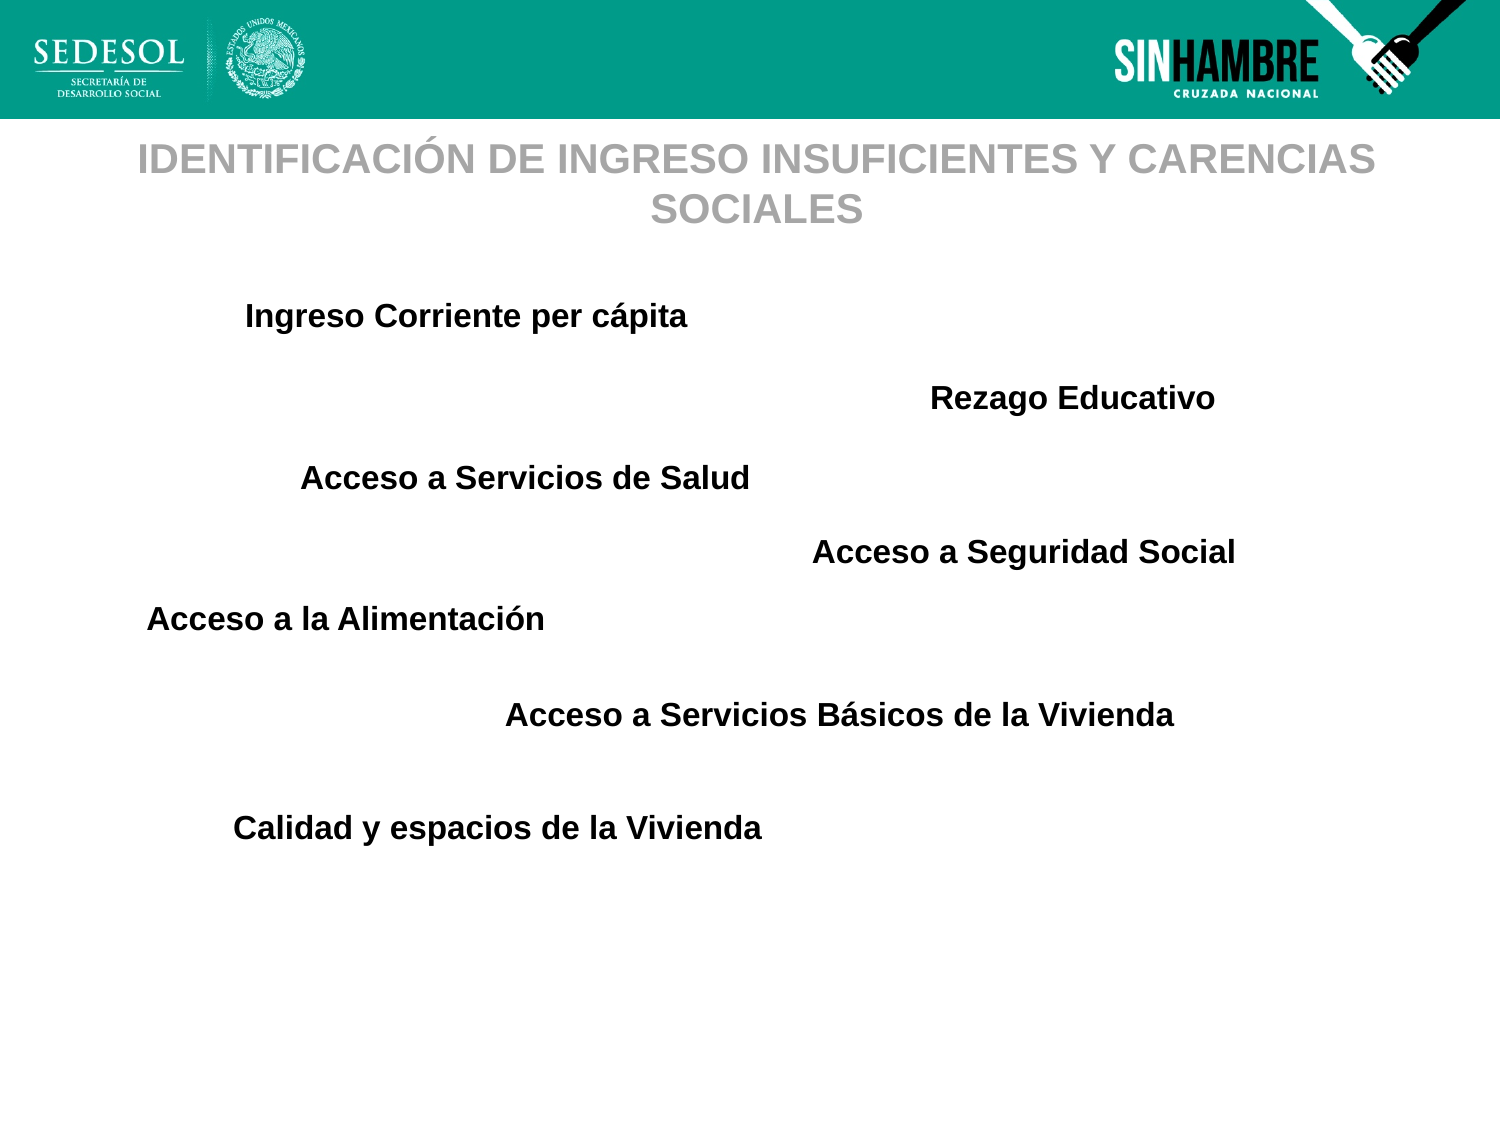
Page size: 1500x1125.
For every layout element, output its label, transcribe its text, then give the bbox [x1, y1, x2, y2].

text_box Calidad y espacios de la Vivienda [218, 798, 816, 854]
text_box Acceso a Servicios de Salud [285, 448, 884, 504]
text_box Acceso a Servicios Básicos de la Vivienda [490, 685, 1214, 741]
text_box Acceso a Seguridad Social [797, 522, 1297, 578]
text_box Acceso a la Alimentación [131, 589, 588, 645]
text_box Ingreso Corriente per cápita [230, 287, 721, 342]
picture [0, 0, 1500, 119]
text_box Rezago Educativo [915, 368, 1233, 424]
title IDENTIFICACIÓN DE INGRESO INSUFICIENTES Y CARENCIAS SOCIALES [29, 125, 1485, 239]
